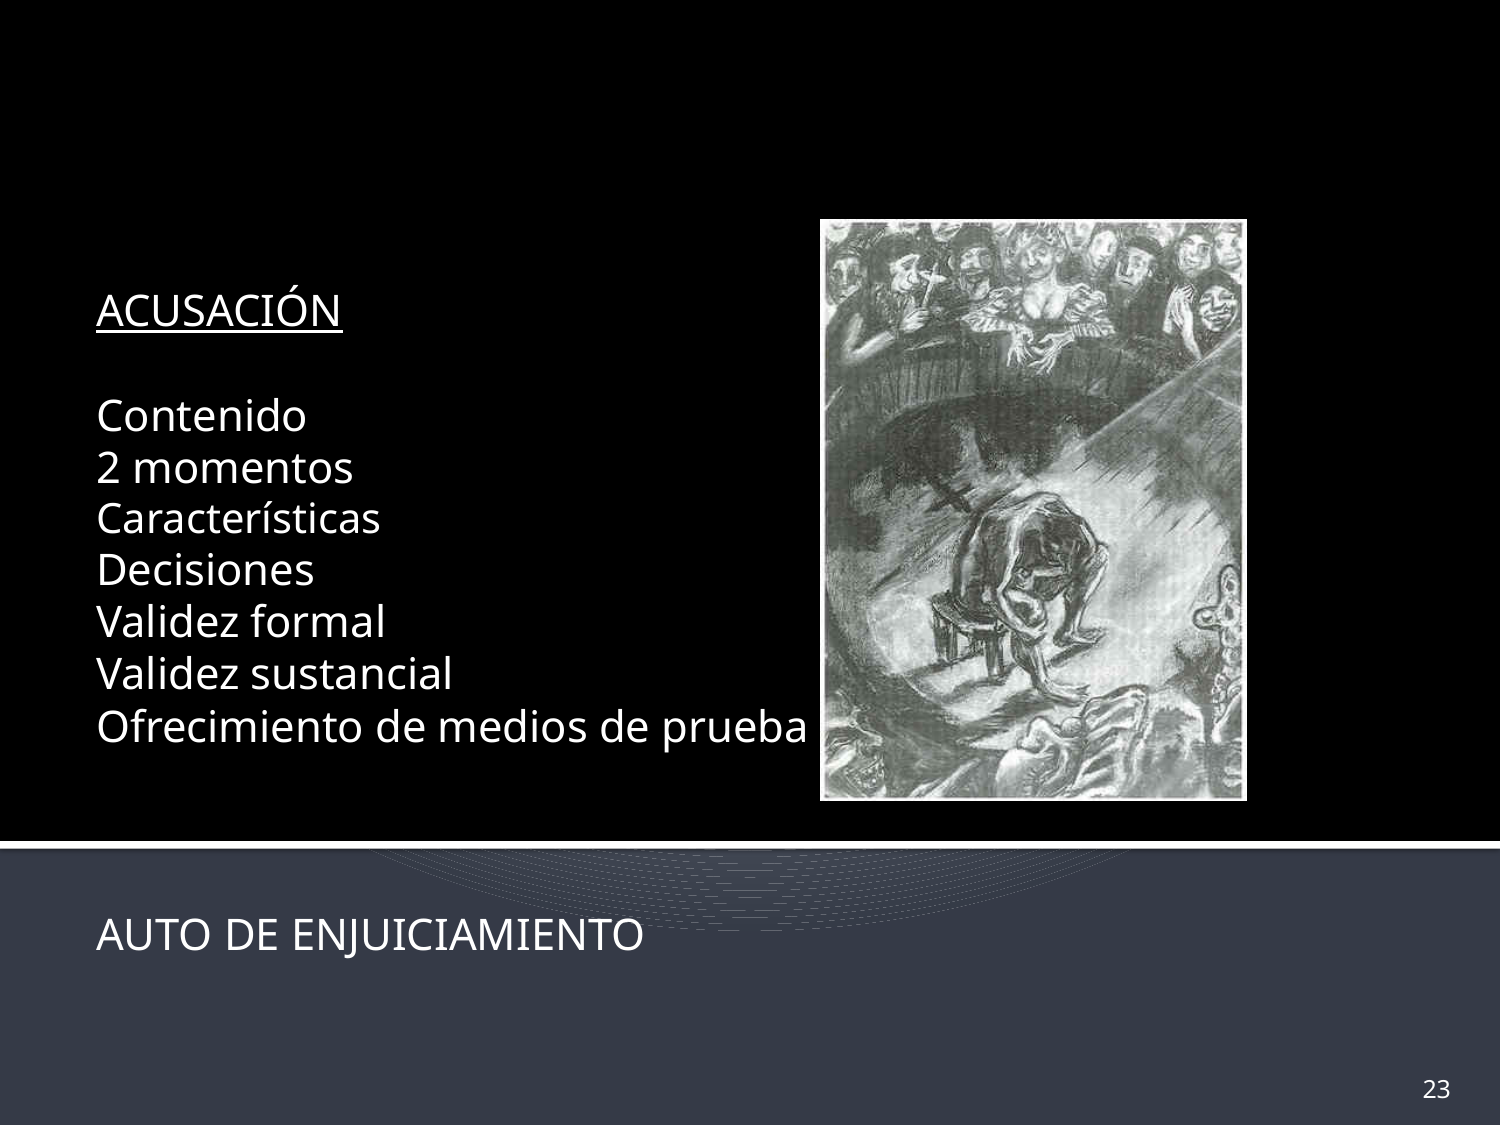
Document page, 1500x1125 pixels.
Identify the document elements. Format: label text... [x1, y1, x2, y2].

picture [820, 219, 1247, 801]
subtitle ACUSACIÓN Contenido 2 momentos Características Decisiones Validez formal Validez sustancial Ofrecimiento de medios de prueba AUTO DE ENJUICIAMIENTO [76, 196, 845, 965]
slide_number 23 [1345, 1062, 1467, 1108]
